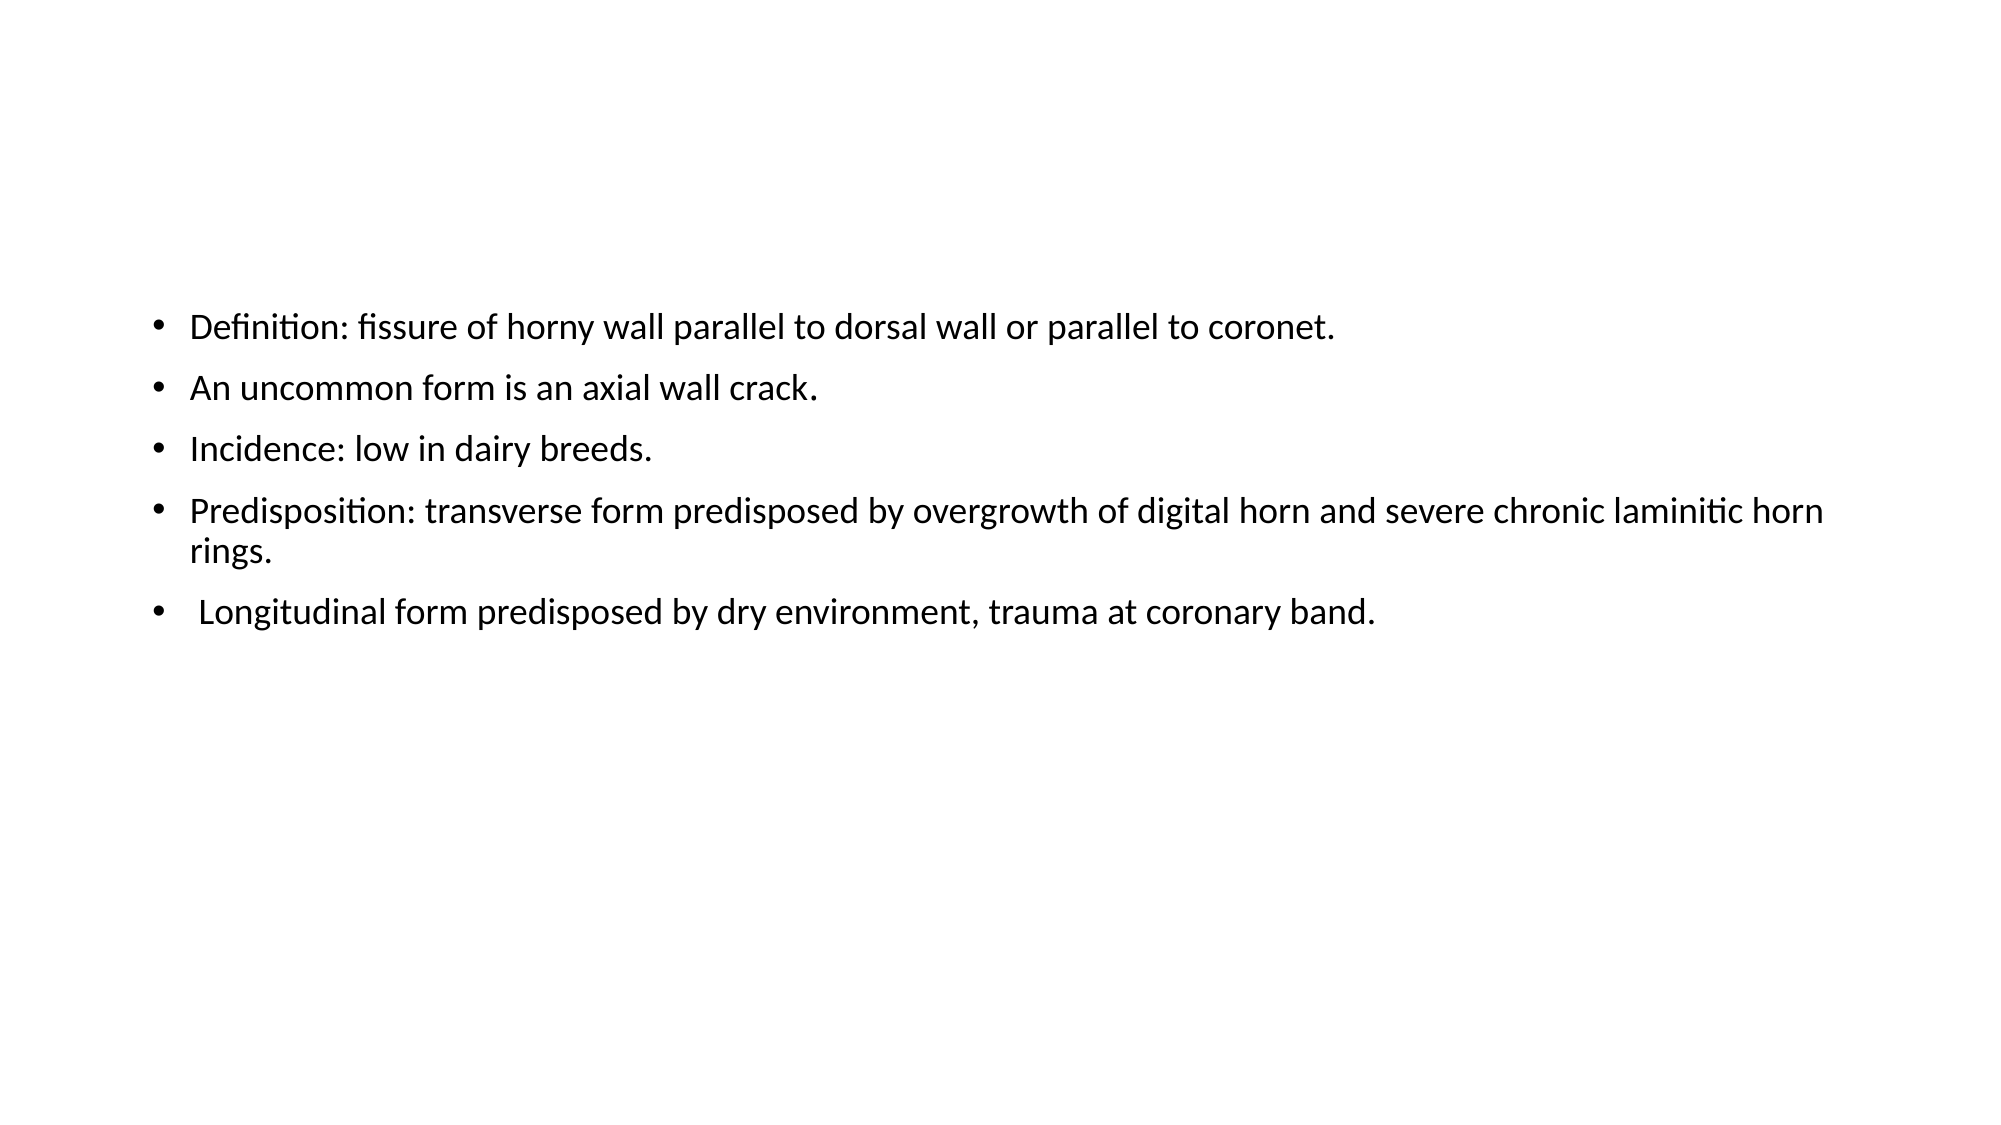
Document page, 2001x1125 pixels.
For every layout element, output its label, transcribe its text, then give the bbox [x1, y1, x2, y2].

list Definition: fissure of horny wall parallel to dorsal wall or parallel to coronet. An uncommon form is an axial wall crack. Incidence: low in dairy breeds. Predisposition: transverse form predisposed by overgrowth of digital horn and severe chronic laminitic horn rings. Longitudinal form predisposed by dry environment, trauma at coronary band. [137, 299, 1863, 1014]
